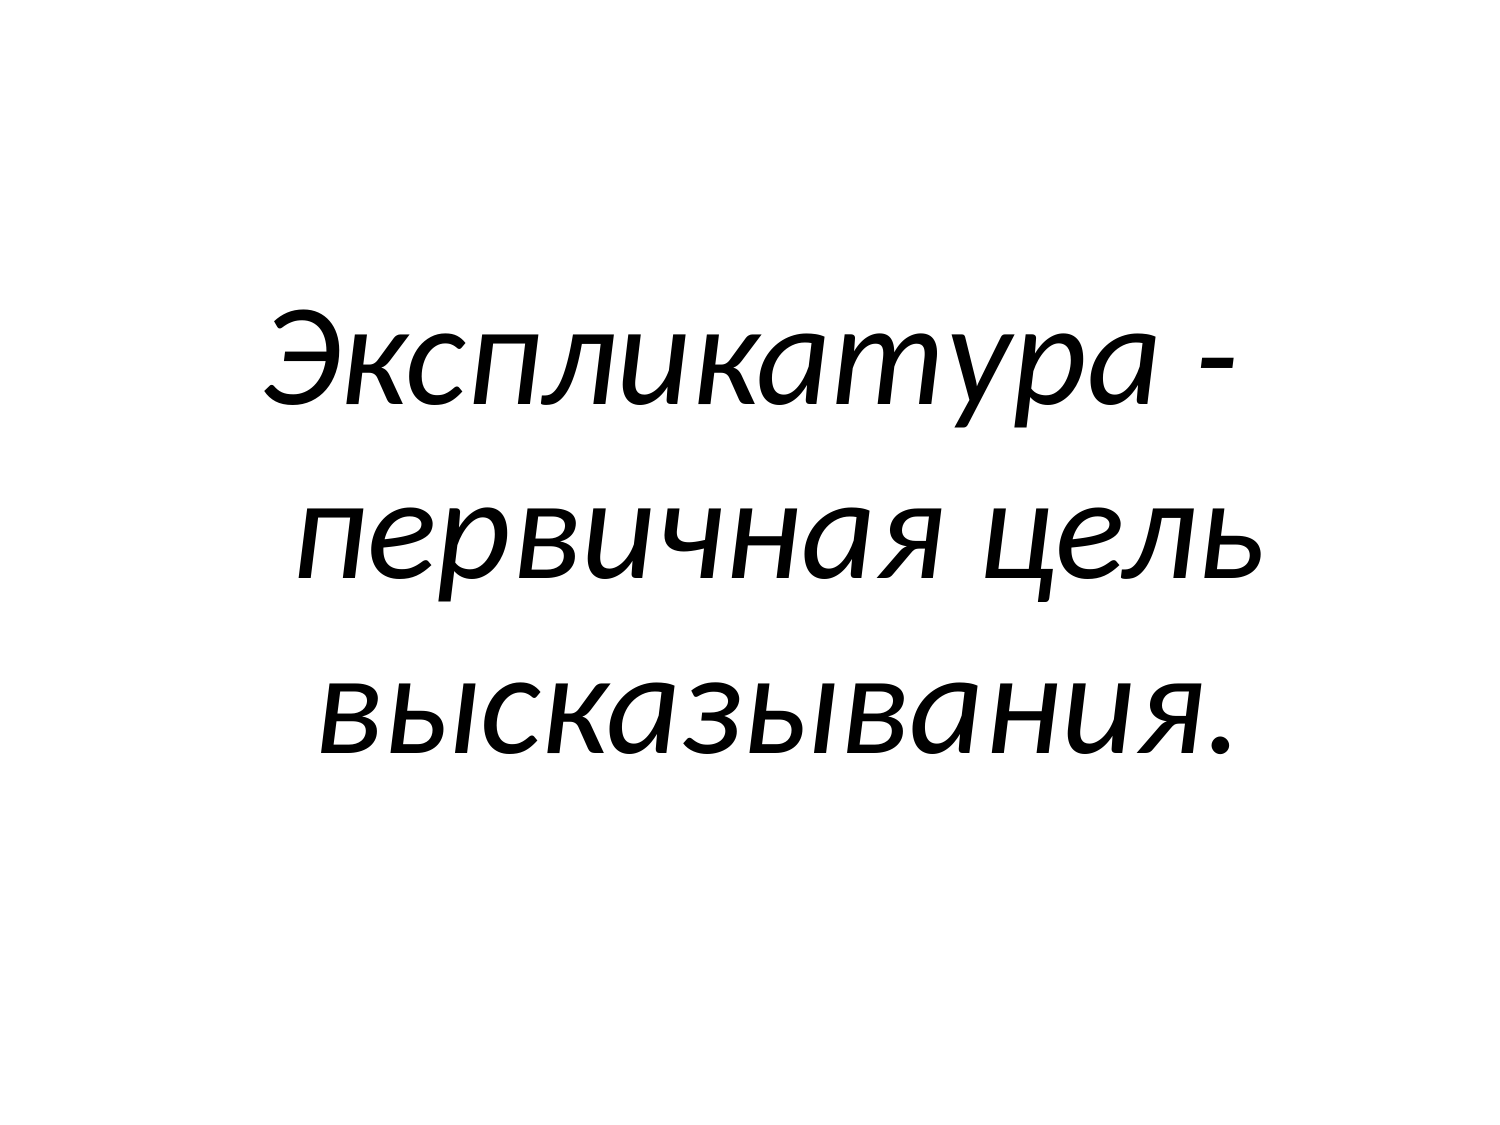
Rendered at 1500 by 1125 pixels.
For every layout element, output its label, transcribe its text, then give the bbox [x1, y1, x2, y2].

list Экспликатура - первичная цель высказывания. [75, 46, 1425, 1005]
